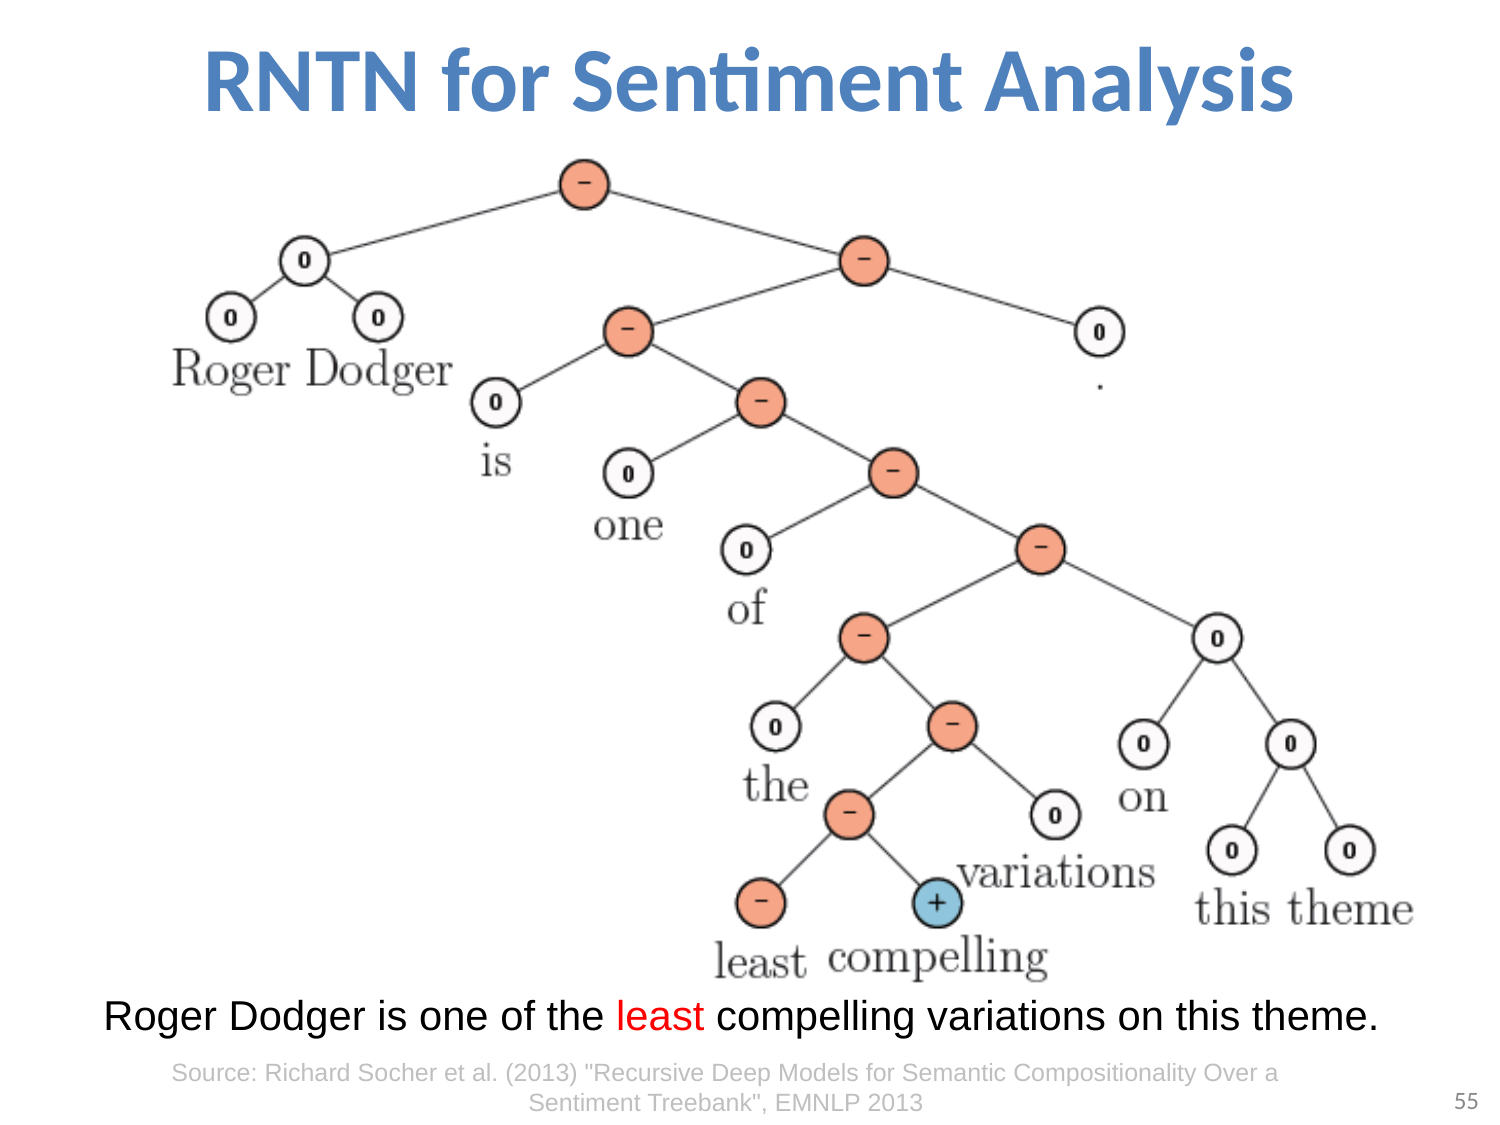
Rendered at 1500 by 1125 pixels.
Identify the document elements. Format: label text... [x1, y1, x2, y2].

slide_number 55 [1144, 1069, 1495, 1125]
text_box Source: Richard Socher et al. (2013) "Recursive Deep Models for Semantic Compositionality Over a Sentiment Treebank", EMNLP 2013 [135, 1049, 1317, 1124]
text_box Roger Dodger is one of the least compelling variations on this theme. [88, 981, 1436, 1046]
title RNTN for Sentiment Analysis [75, 0, 1425, 149]
picture [159, 136, 1426, 997]
